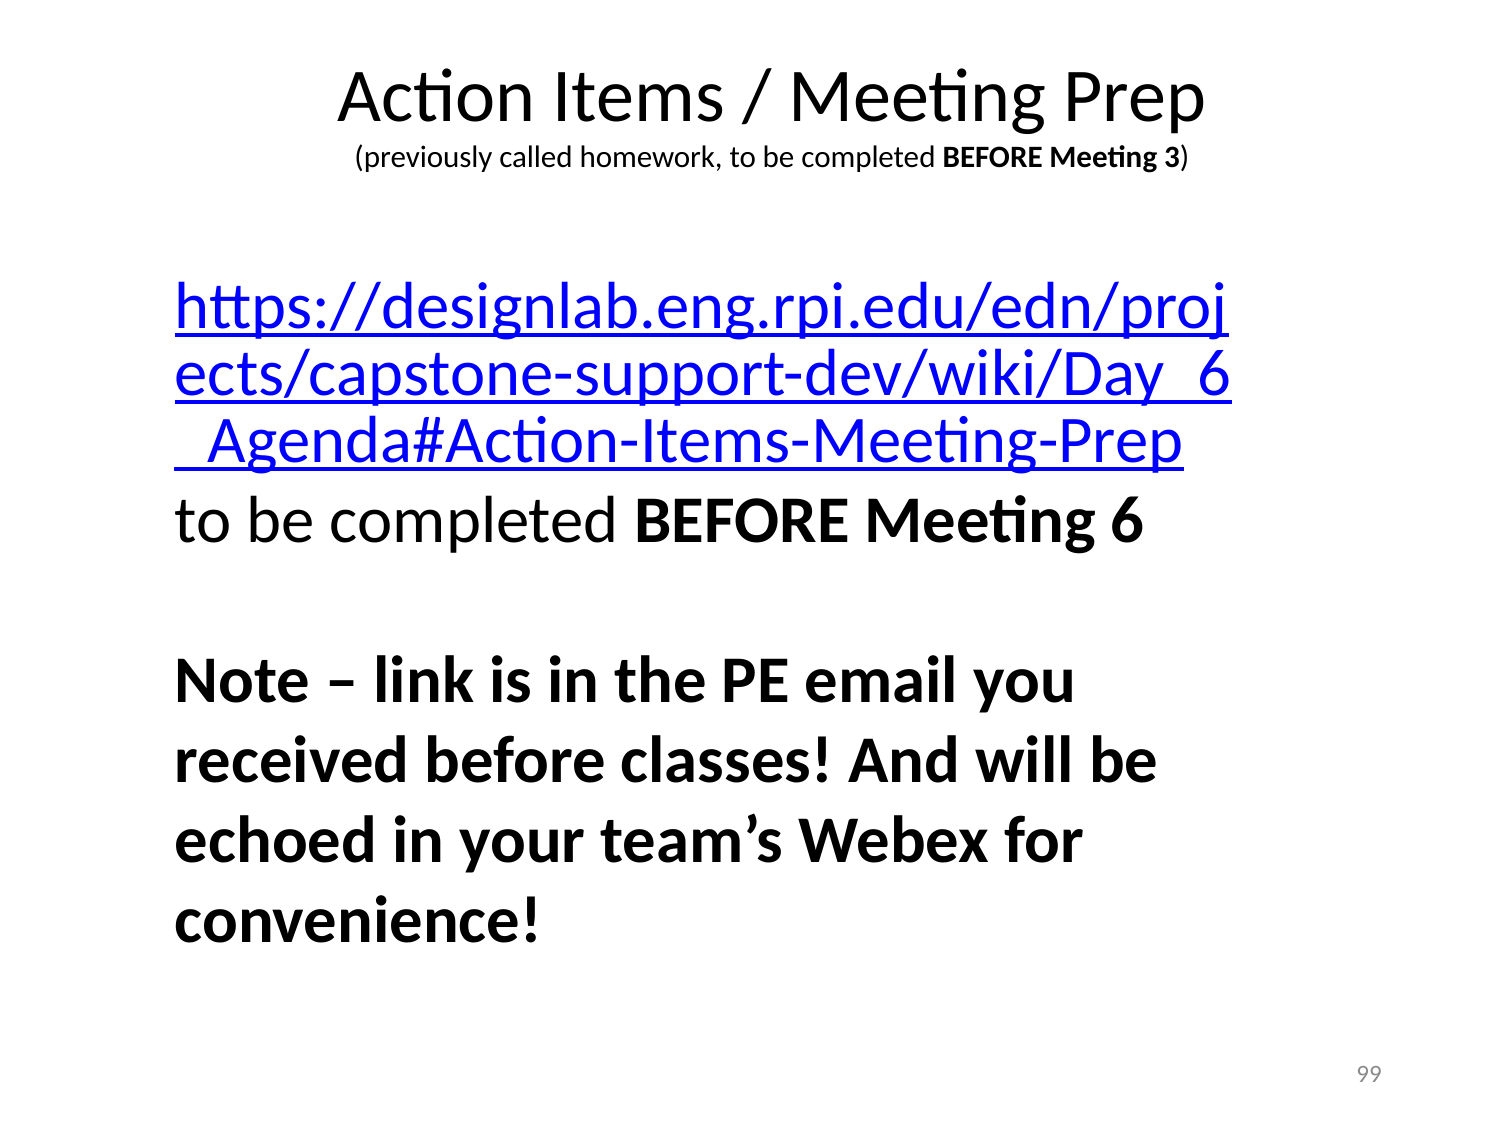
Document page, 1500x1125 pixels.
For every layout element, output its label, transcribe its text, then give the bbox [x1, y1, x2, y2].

slide_number 99 [1059, 1042, 1397, 1103]
text_box https://designlab.eng.rpi.edu/edn/projects/capstone-support-dev/wiki/Day_6_Agenda#Action-Items-Meeting-Prep to be completed BEFORE Meeting 6 Note – link is in the PE email you received before classes! And will be echoed in your team’s Webex for convenience! [160, 254, 1263, 830]
title Action Items / Meeting Prep (previously called homework, to be completed BEFORE Meeting 3) [125, 37, 1419, 183]
